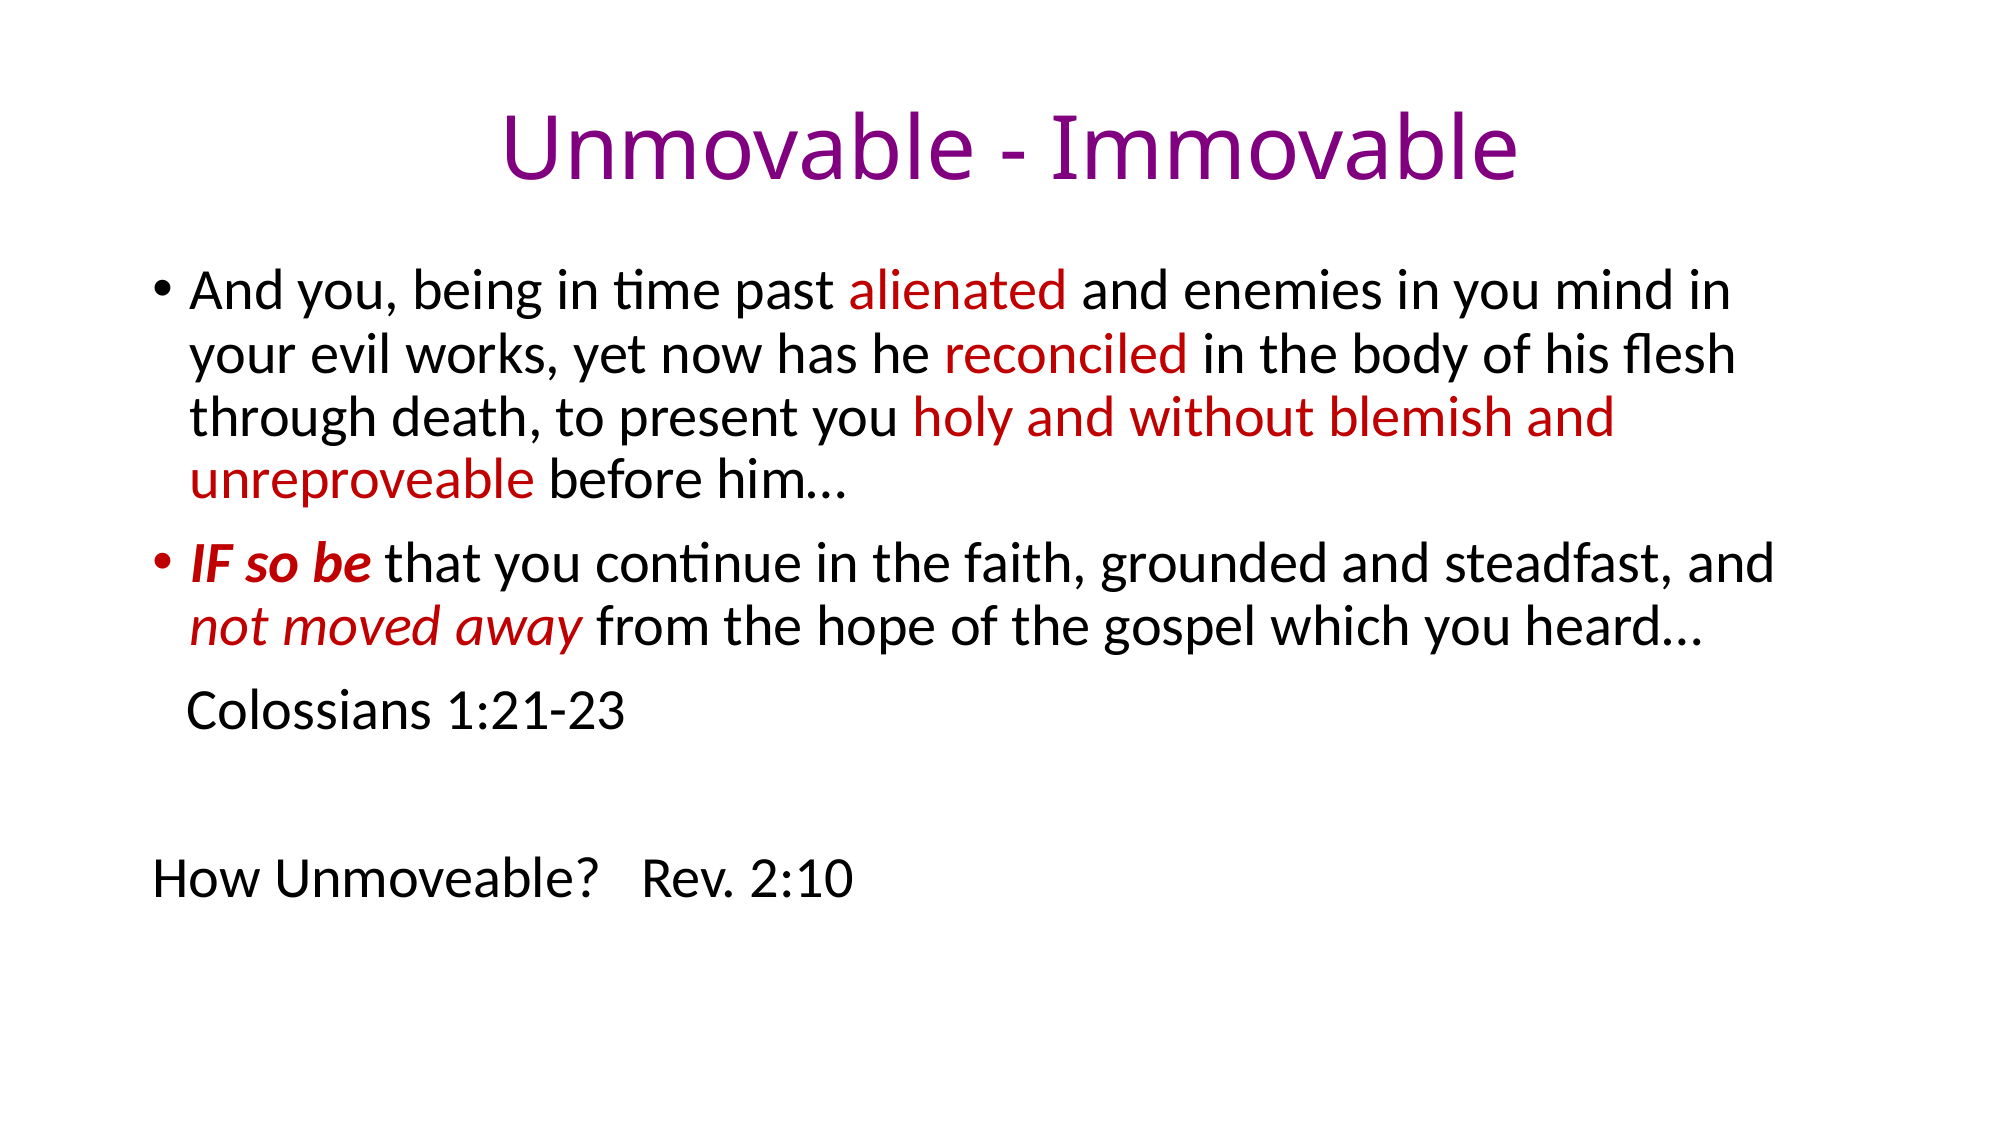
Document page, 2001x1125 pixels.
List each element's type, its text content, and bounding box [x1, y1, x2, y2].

list And you, being in time past alienated and enemies in you mind in your evil works, yet now has he reconciled in the body of his flesh through death, to present you holy and without blemish and unreproveable before him… IF so be that you continue in the faith, grounded and steadfast, and not moved away from the hope of the gospel which you heard… Colossians 1:21-23 How Unmoveable? Rev. 2:10 [137, 252, 1863, 967]
title Unmovable - Immovable [137, 95, 1863, 207]
